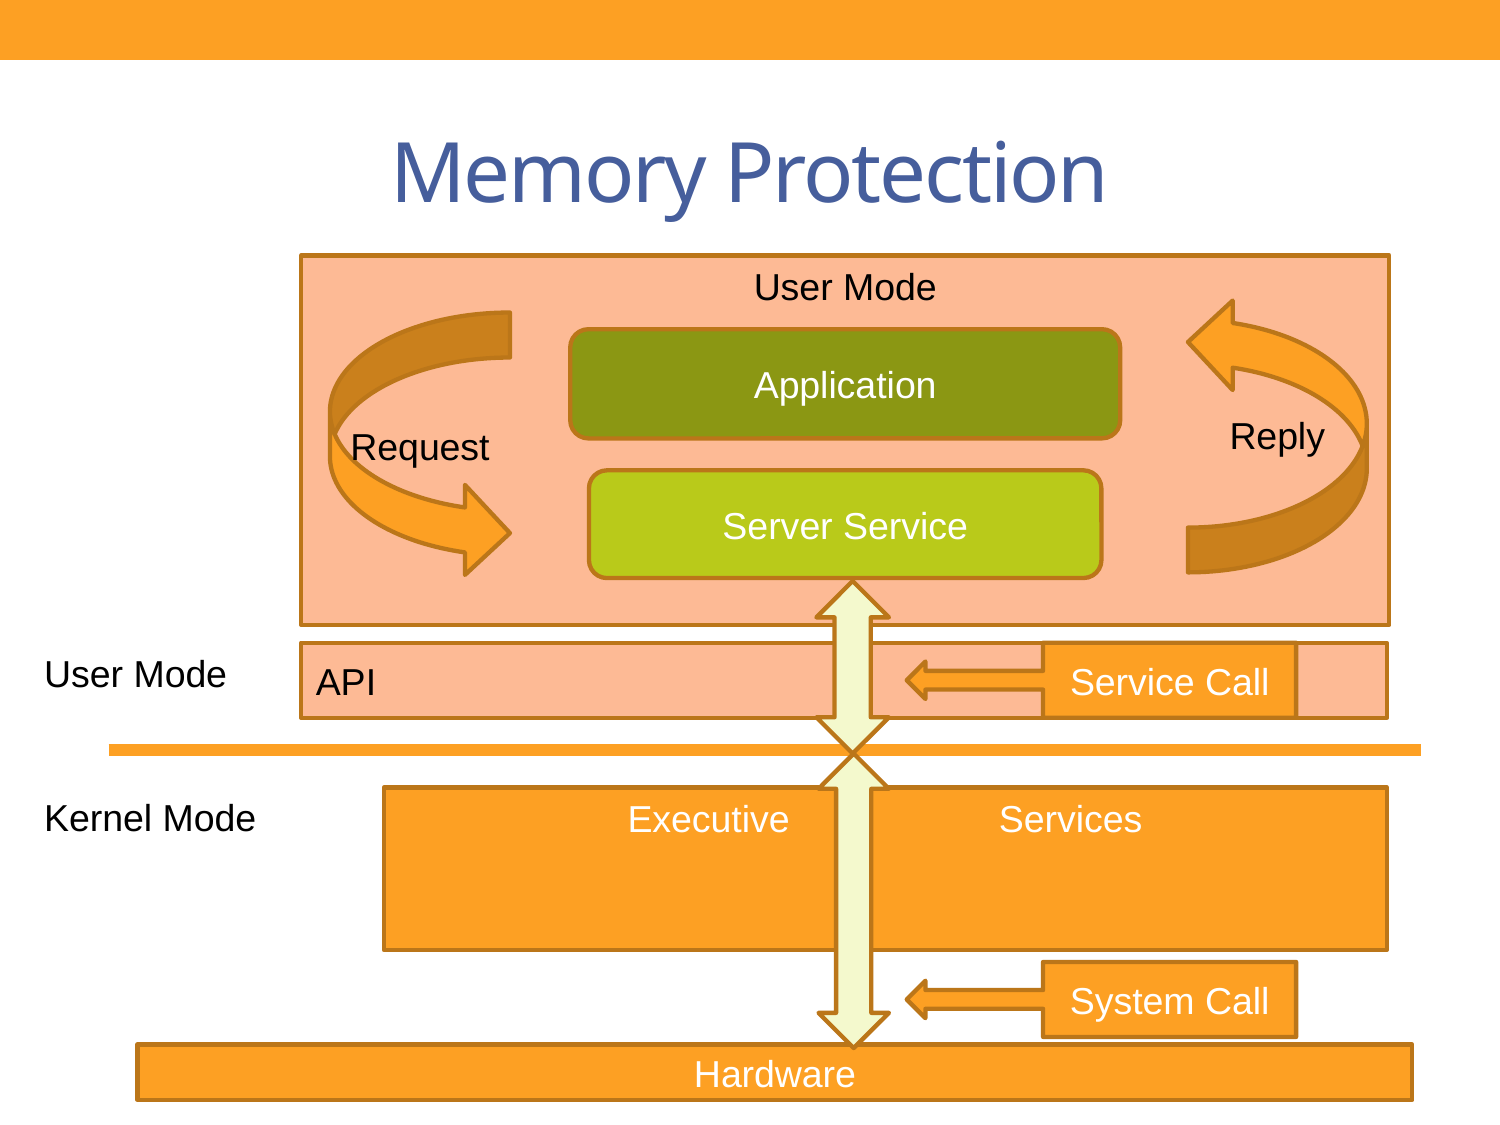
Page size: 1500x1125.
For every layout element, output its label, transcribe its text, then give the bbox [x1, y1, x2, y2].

text_box Request [327, 310, 513, 577]
text_box [814, 578, 891, 746]
title Memory Protection [75, 87, 1425, 250]
text_box Executive Services [382, 785, 833, 952]
text_box User Mode [29, 642, 254, 703]
text_box API [1298, 641, 1389, 720]
text_box Service Call [904, 640, 1299, 720]
text_box Application [568, 327, 1123, 441]
text_box Executive Services [874, 785, 1389, 952]
text_box System Call [904, 959, 1299, 1040]
text_box API [299, 641, 832, 720]
text_box Kernel Mode [29, 786, 305, 847]
text_box [816, 758, 891, 1051]
text_box User Mode [299, 253, 1391, 627]
text_box Server Service [586, 468, 1104, 581]
text_box API [873, 641, 1041, 720]
text_box Hardware [135, 1042, 1414, 1102]
text_box Reply [1185, 298, 1369, 575]
